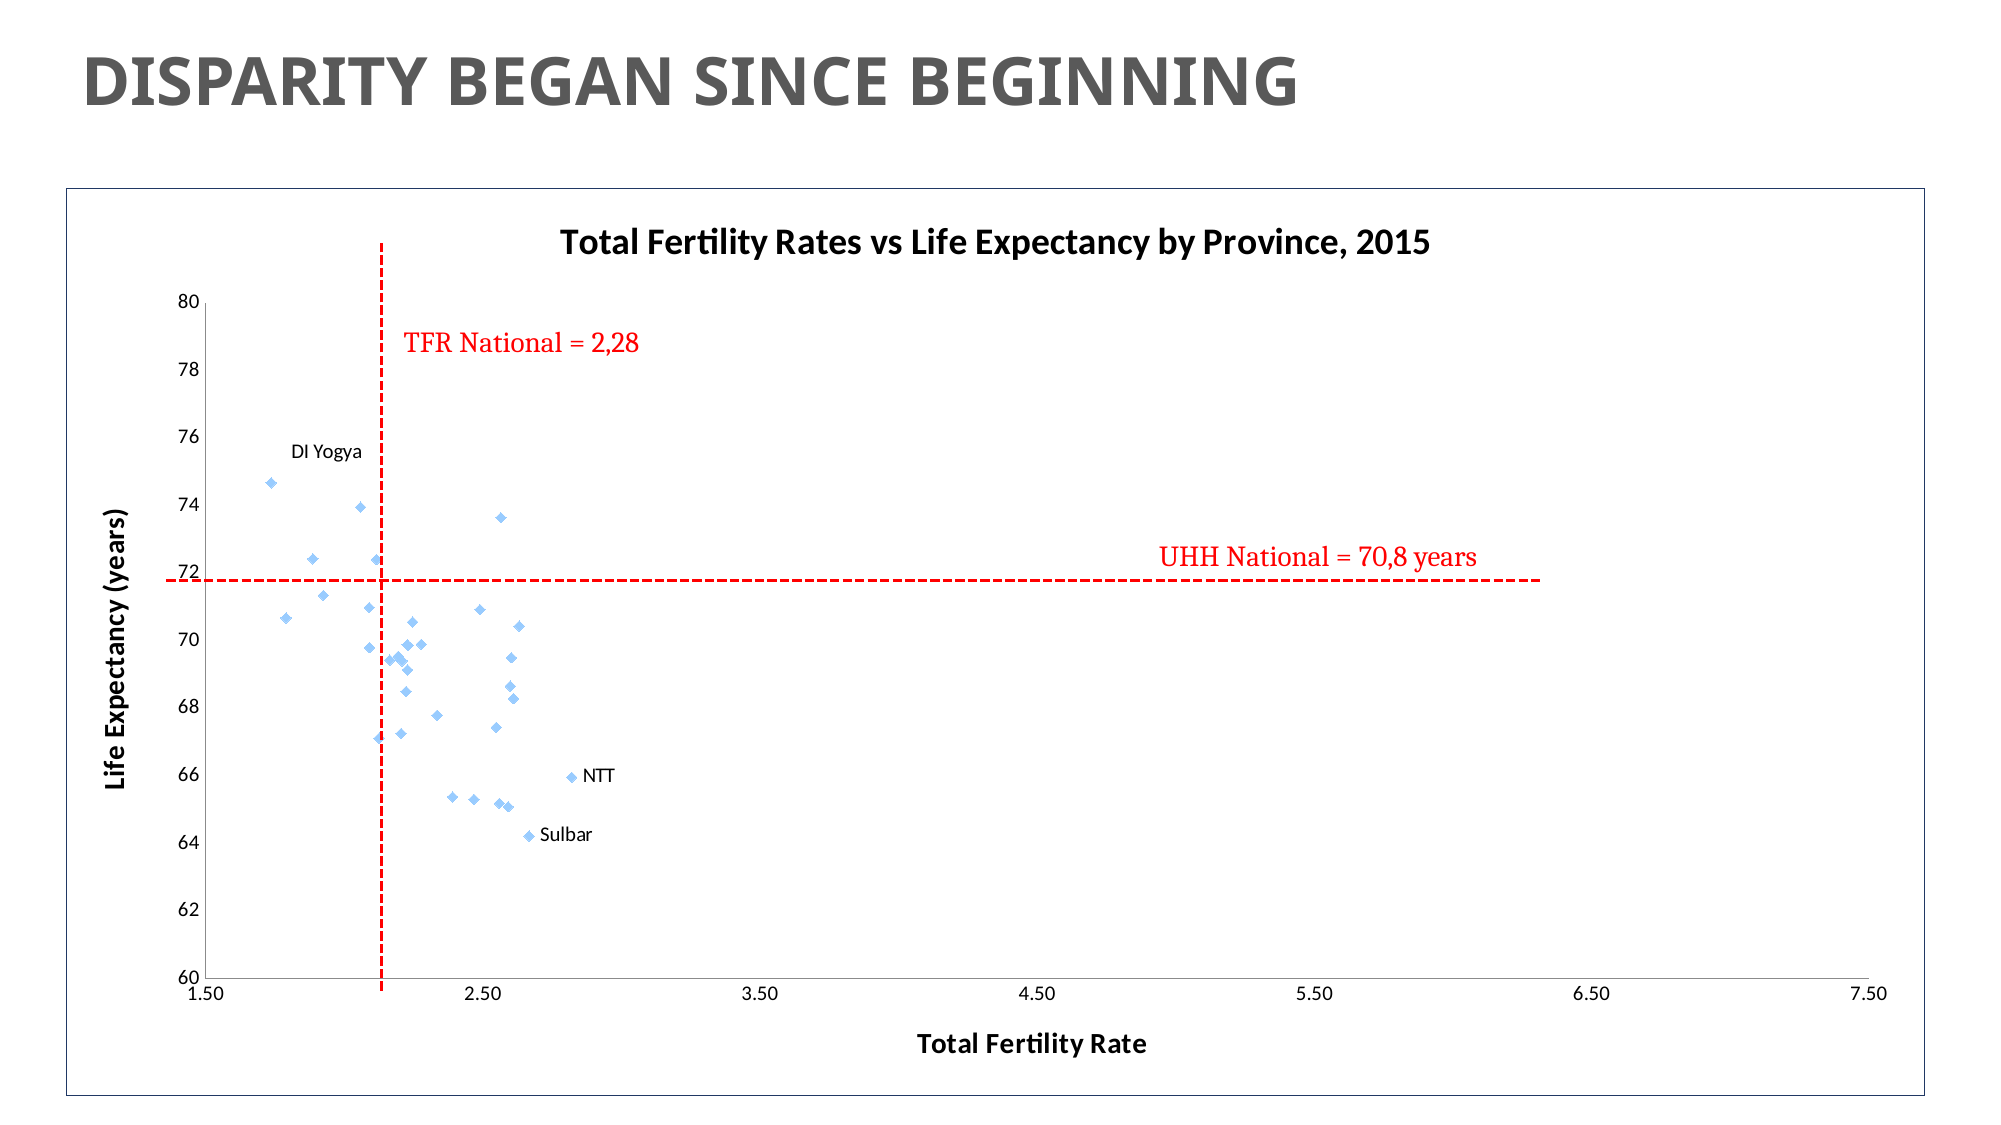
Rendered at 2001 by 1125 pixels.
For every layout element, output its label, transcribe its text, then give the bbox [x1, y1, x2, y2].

chart [66, 188, 1925, 1096]
text_box DISPARITY BEGAN SINCE BEGINNING [66, 50, 1809, 125]
